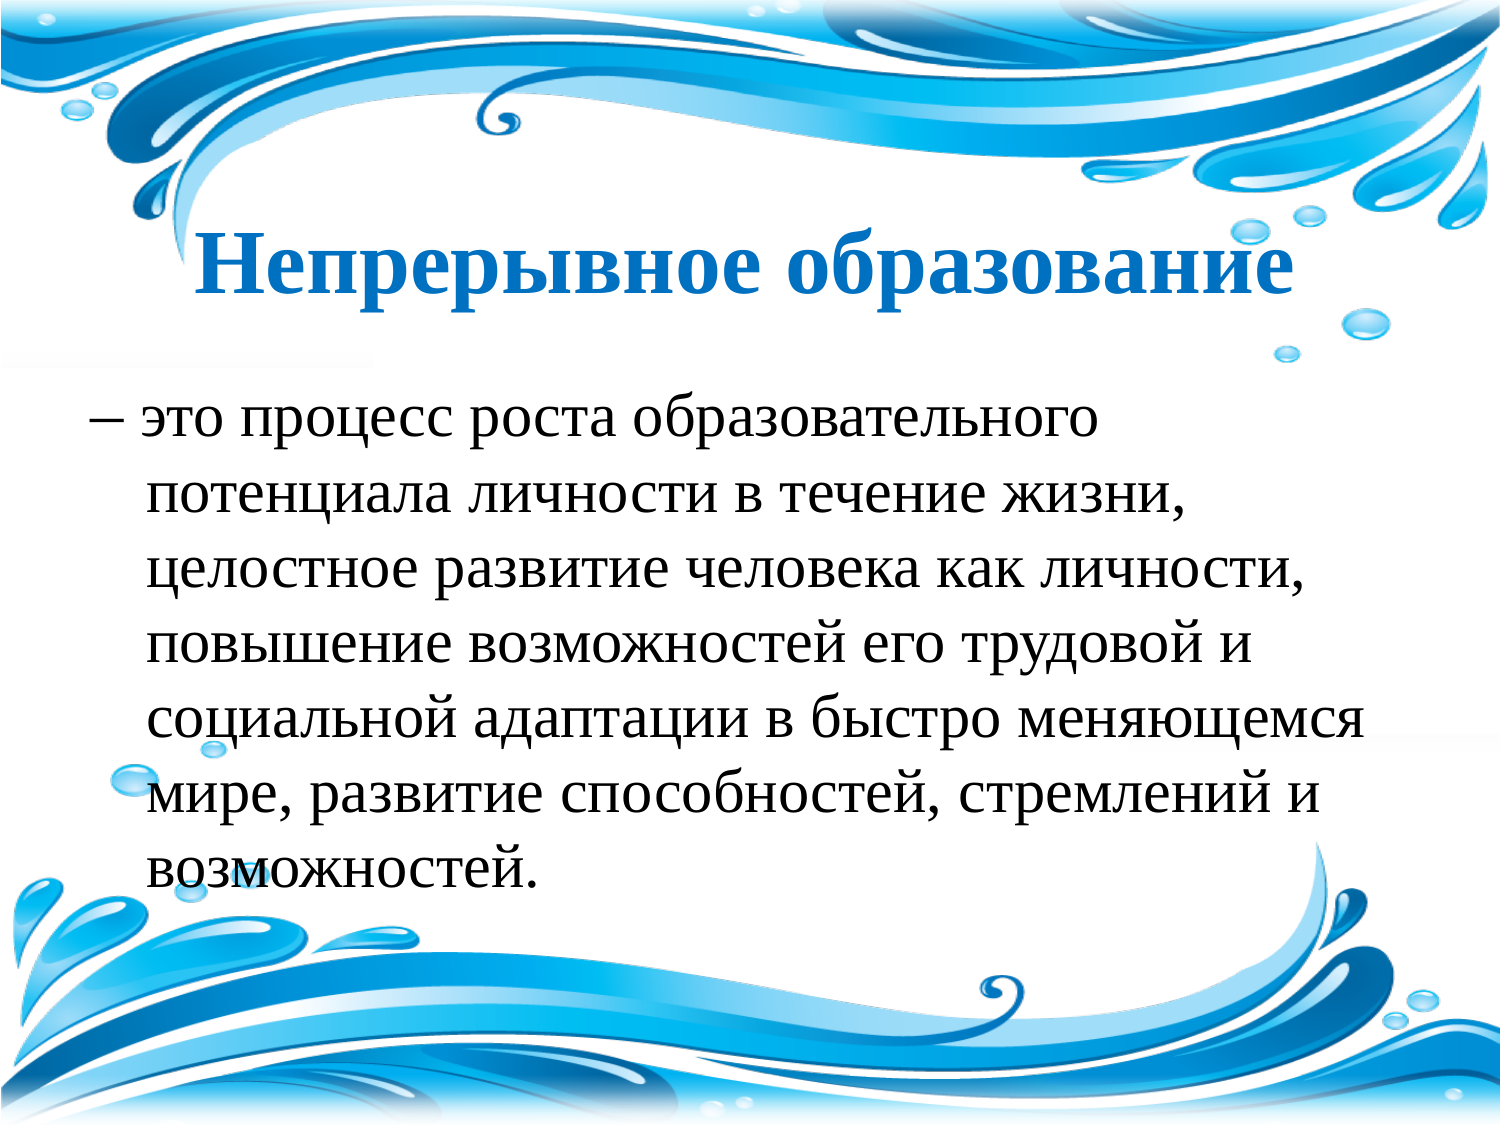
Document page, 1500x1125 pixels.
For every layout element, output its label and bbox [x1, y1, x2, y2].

text_box [0, 0, 1500, 1125]
